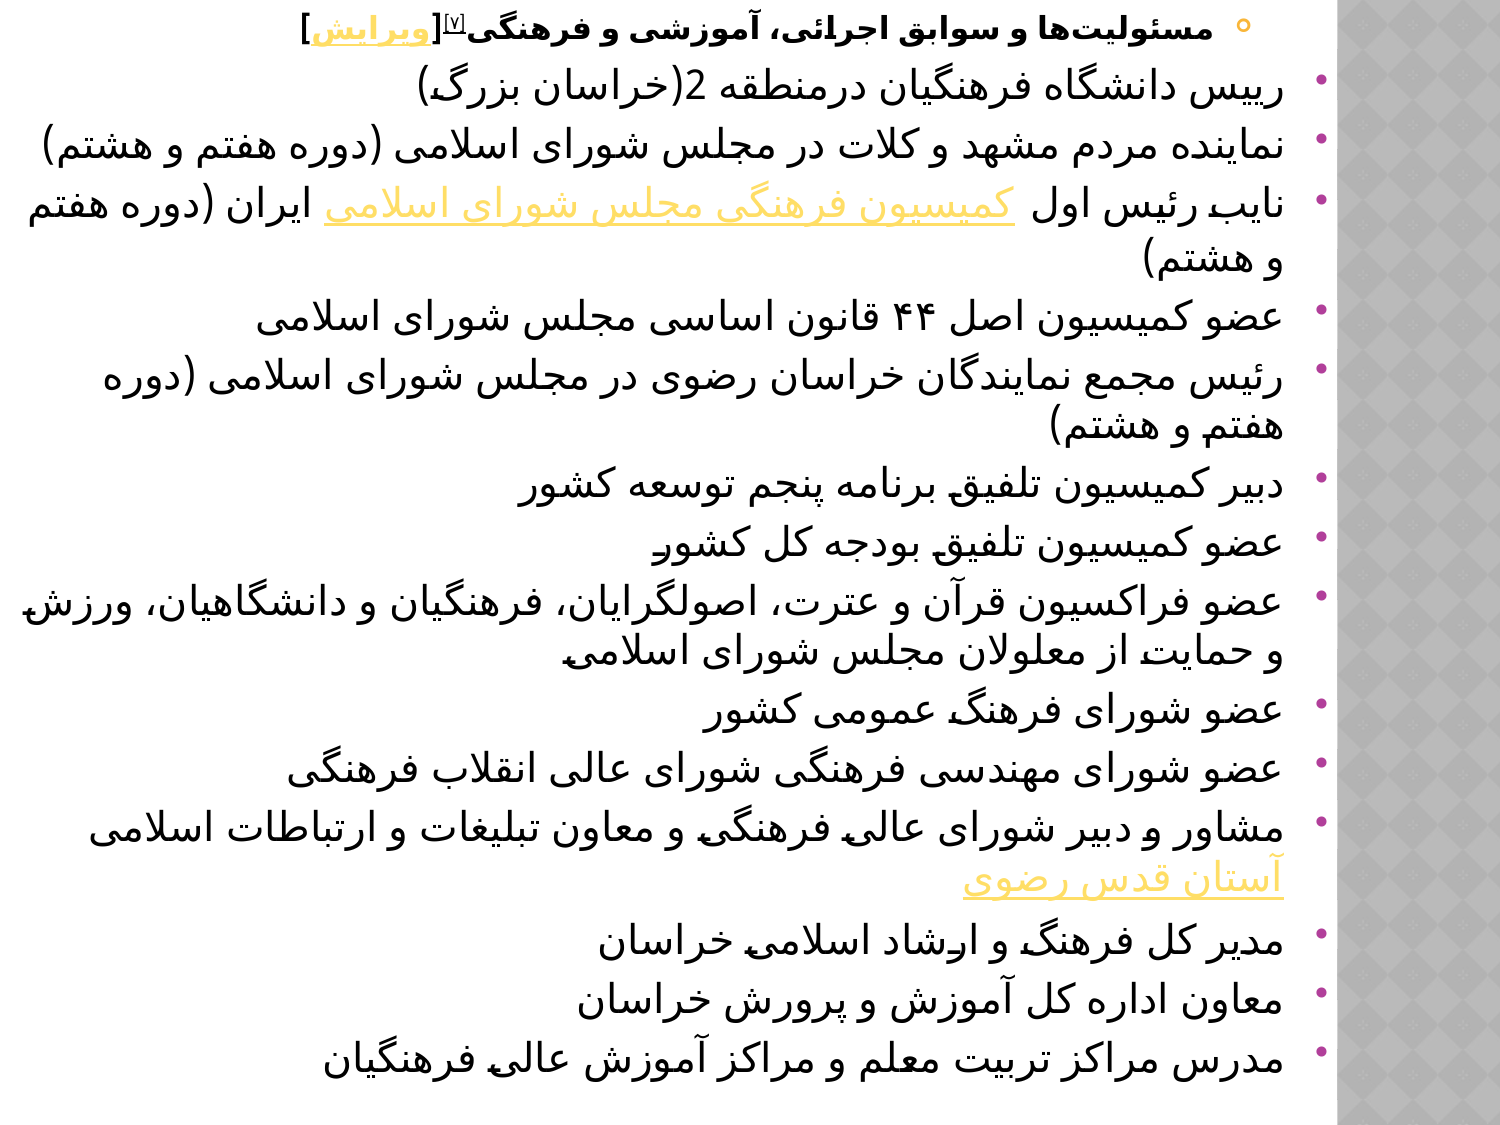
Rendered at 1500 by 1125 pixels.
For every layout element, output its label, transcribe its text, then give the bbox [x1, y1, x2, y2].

list مسئولیت‌ها و سوابق اجرائی، آموزشی و فرهنگی[۷][ویرایش] رییس دانشگاه فرهنگیان درمنطقه 2(خراسان بزرگ) نماینده مردم مشهد و کلات در مجلس شورای اسلامی (دوره هفتم و هشتم) نایب رئیس اول کمیسیون فرهنگی مجلس شورای اسلامی ایران (دوره هفتم و هشتم) عضو کمیسیون اصل ۴۴ قانون اساسی مجلس شورای اسلامی رئیس مجمع نمایندگان خراسان رضوی در مجلس شورای اسلامی (دوره هفتم و هشتم) دبیر کمیسیون تلفیق برنامه پنجم توسعه کشور عضو کمیسیون تلفیق بودجه کل کشور عضو فراکسیون قرآن و عترت، اصولگرایان، فرهنگیان و دانشگاهیان، ورزش و حمایت از معلولان مجلس شورای اسلامی عضو شورای فرهنگ عمومی کشور عضو شورای مهندسی فرهنگی شورای عالی انقلاب فرهنگی مشاور و دبیر شورای عالی فرهنگی و معاون تبلیغات و ارتباطات اسلامی آستان قدس رضوی مدیر کل فرهنگ و ارشاد اسلامی خراسان معاون اداره کل آموزش و پرورش خراسان مدرس مراکز تربیت معلم و مراکز آموزش عالی فرهنگیان [0, 0, 1341, 1094]
